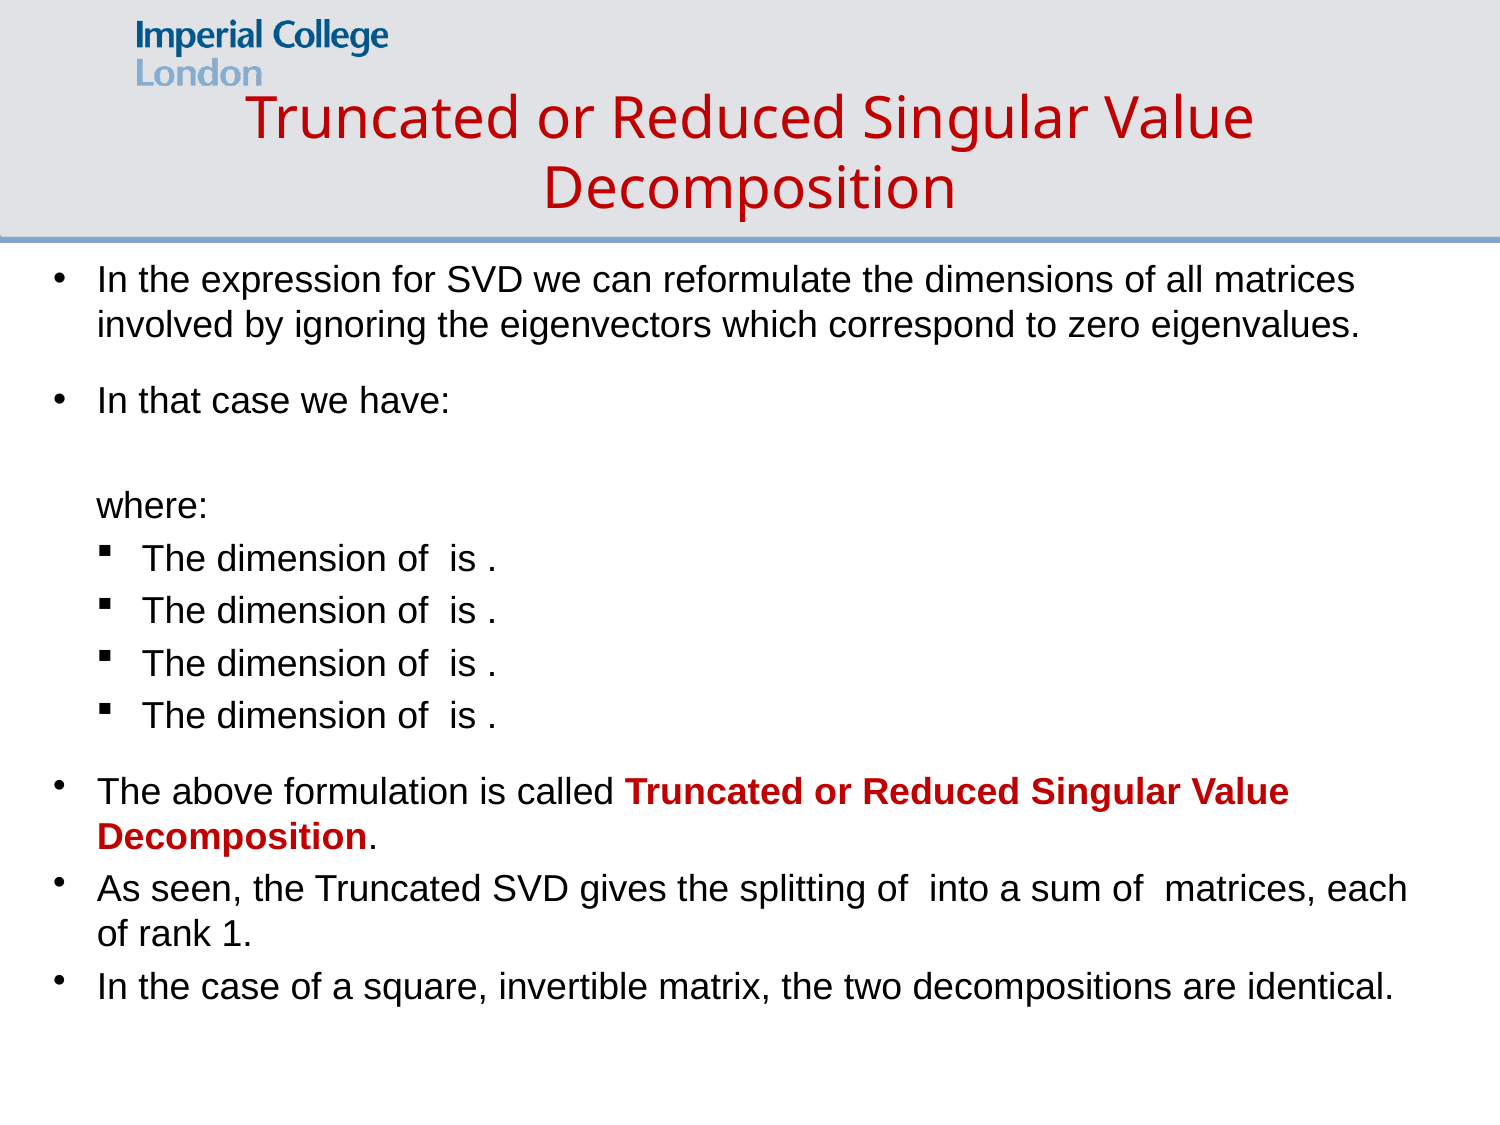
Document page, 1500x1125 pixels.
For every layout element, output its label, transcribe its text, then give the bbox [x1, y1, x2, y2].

title Truncated or Reduced Singular Value Decomposition [76, 115, 1424, 220]
picture [0, 0, 1500, 243]
